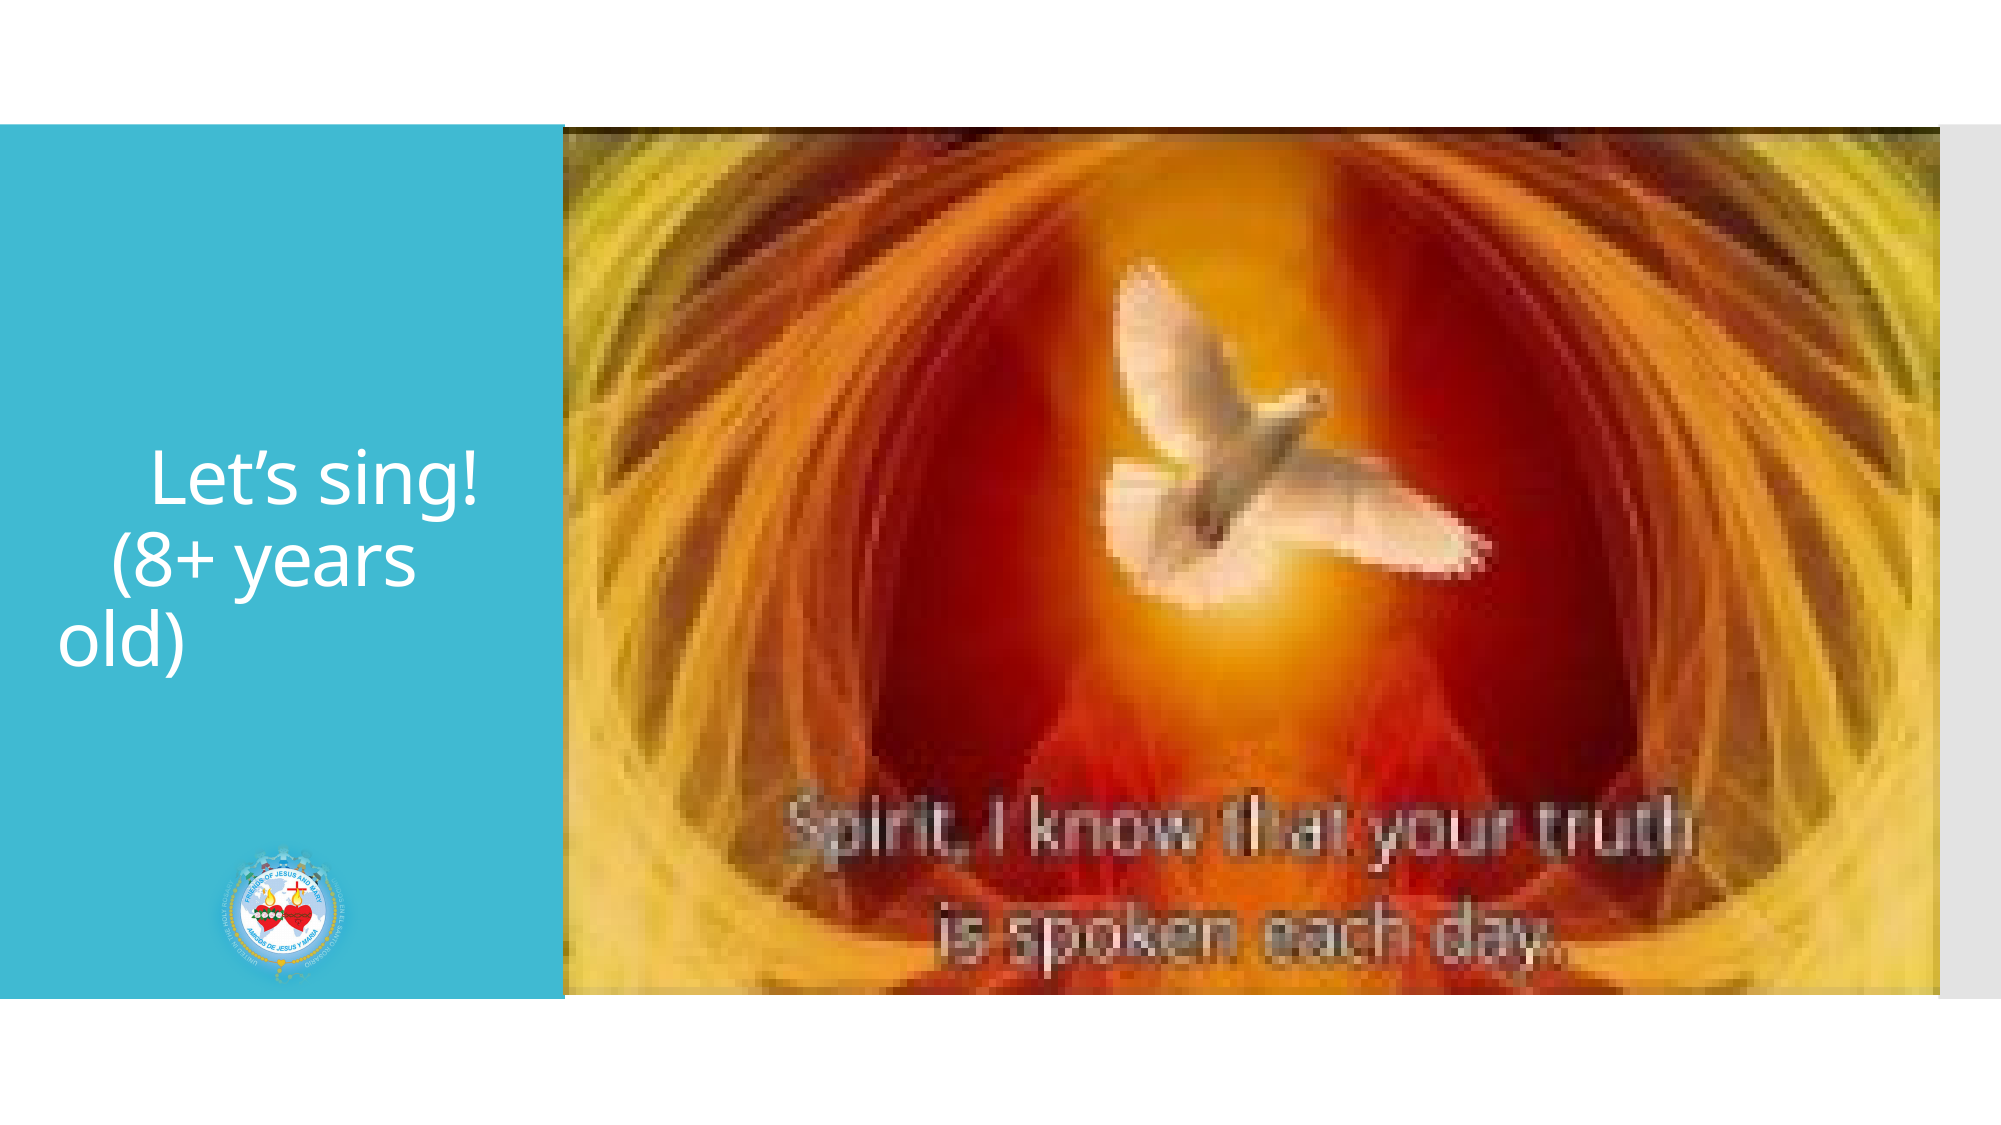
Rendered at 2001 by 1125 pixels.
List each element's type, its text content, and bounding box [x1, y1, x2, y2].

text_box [562, 126, 1941, 996]
picture [203, 836, 363, 996]
title Let’s sing! (8+ years old) [41, 184, 525, 940]
